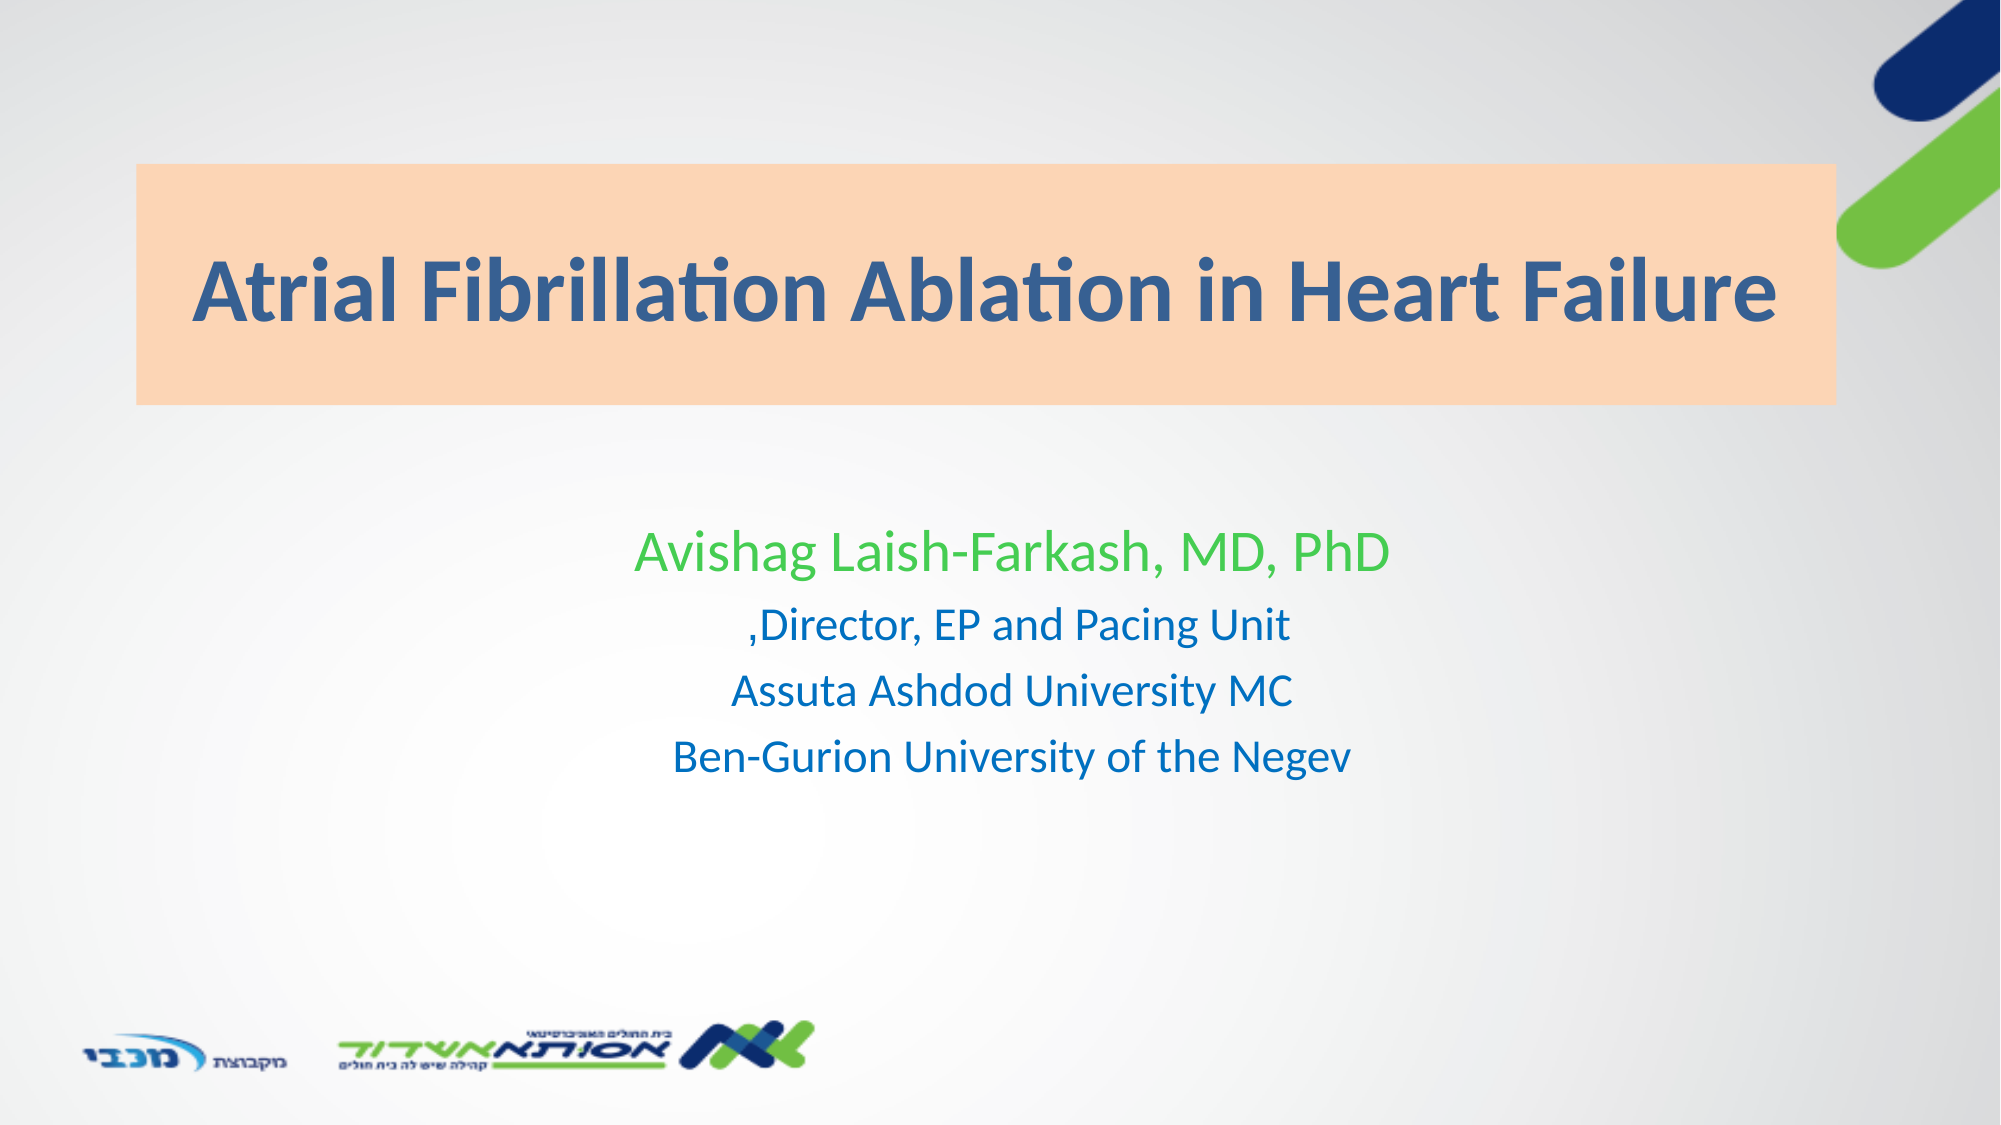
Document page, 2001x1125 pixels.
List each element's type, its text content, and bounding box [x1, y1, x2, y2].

subtitle Avishag Laish-Farkash, MD, PhD Director, EP and Pacing Unit, Assuta Ashdod University MC Ben-Gurion University of the Negev [312, 505, 1713, 793]
picture [0, 0, 2001, 1125]
title Atrial Fibrillation Ablation in Heart Failure [136, 163, 1837, 406]
